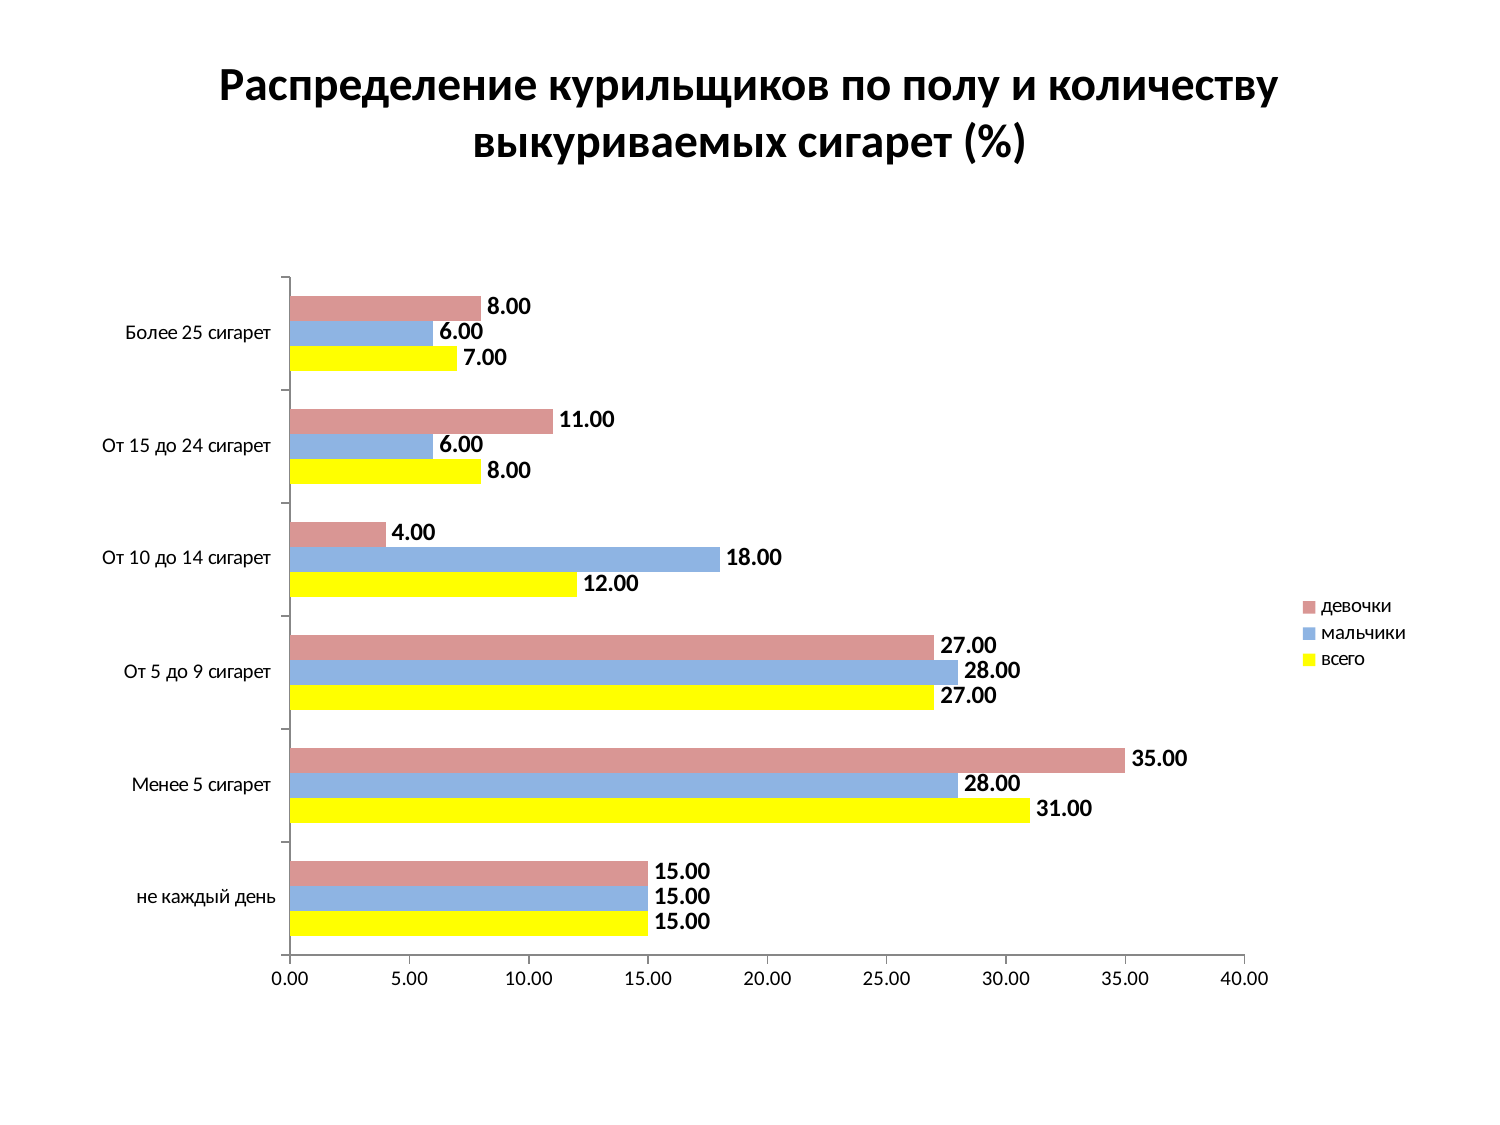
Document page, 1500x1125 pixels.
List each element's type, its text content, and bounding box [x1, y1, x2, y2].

chart [74, 262, 1426, 1006]
title Распределение курильщиков по полу и количеству выкуриваемых сигарет (%) [75, 45, 1425, 233]
